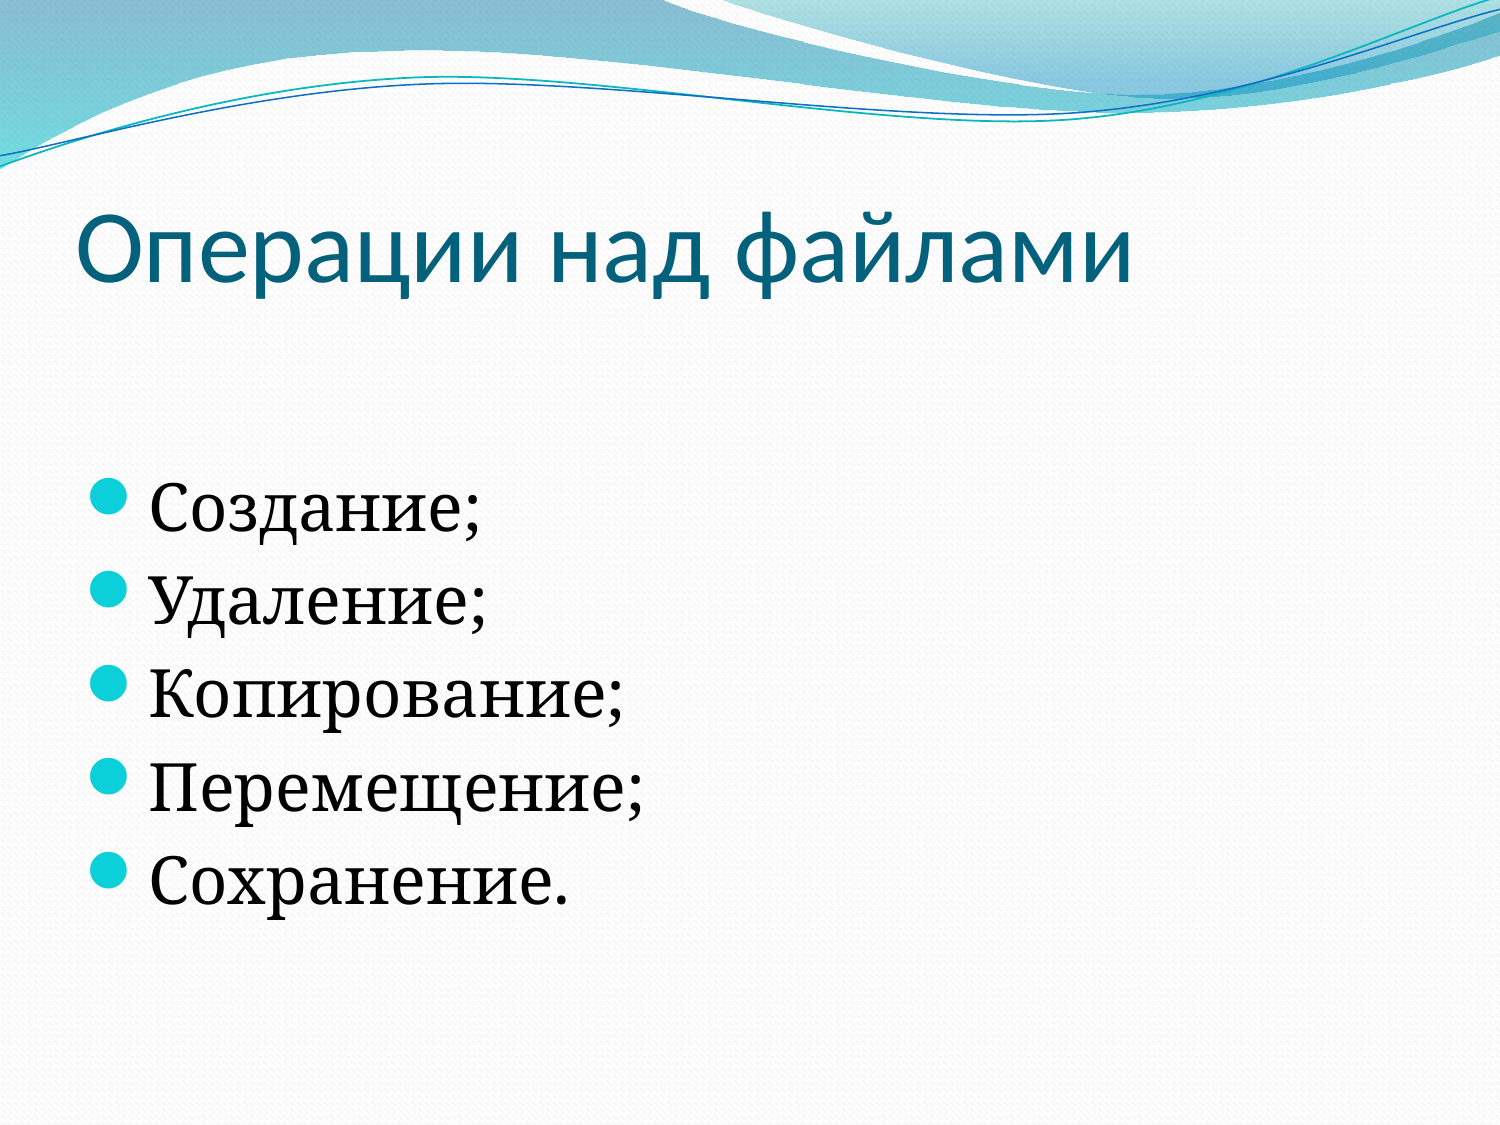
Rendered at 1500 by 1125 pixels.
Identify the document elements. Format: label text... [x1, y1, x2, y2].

title Операции над файлами [75, 115, 1425, 303]
list Создание; Удаление; Копирование; Перемещение; Сохранение. [70, 457, 1421, 984]
